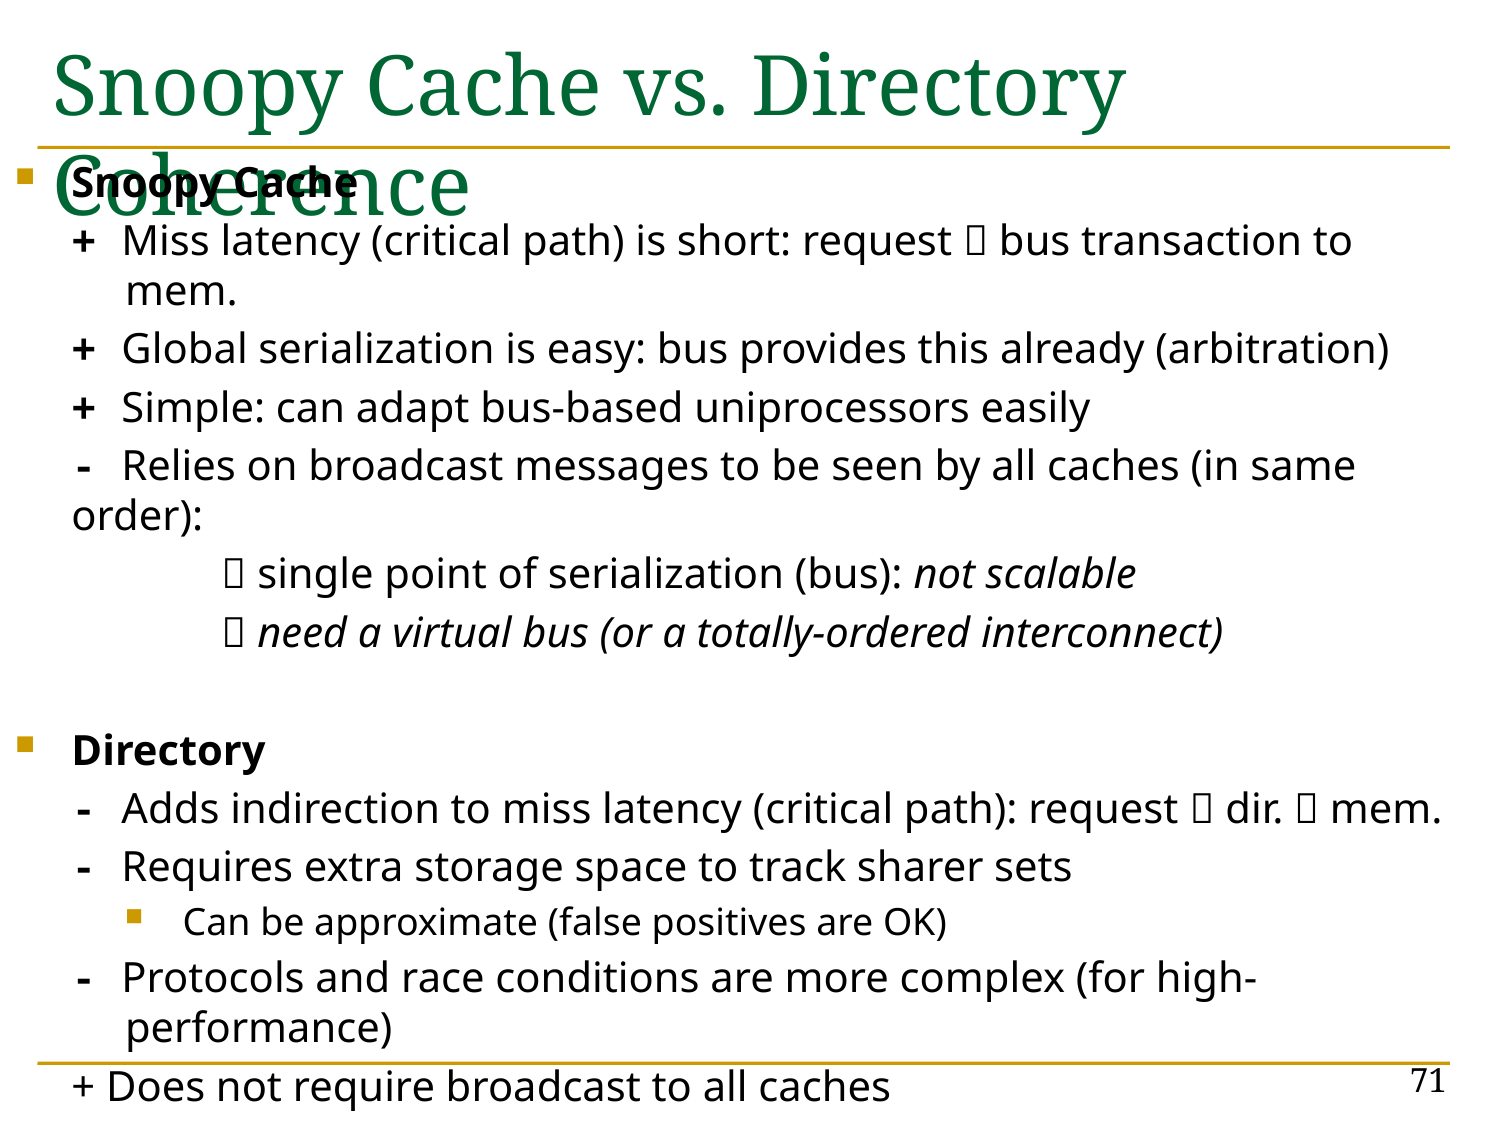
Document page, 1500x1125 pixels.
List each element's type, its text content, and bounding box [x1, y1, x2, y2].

list Snoopy Cache + Miss latency (critical path) is short: request  bus transaction to mem. + Global serialization is easy: bus provides this already (arbitration) + Simple: can adapt bus-based uniprocessors easily - Relies on broadcast messages to be seen by all caches (in same order):  single point of serialization (bus): not scalable  need a virtual bus (or a totally-ordered interconnect) Directory - Adds indirection to miss latency (critical path): request  dir.  mem. - Requires extra storage space to track sharer sets Can be approximate (false positives are OK) - Protocols and race conditions are more complex (for high-performance) + Does not require broadcast to all caches + Exactly as scalable as interconnect and directory storage (much more scalable than bus) [0, 147, 1488, 1000]
slide_number 71 [1111, 1036, 1462, 1112]
title Snoopy Cache vs. Directory Coherence [37, 24, 1450, 147]
